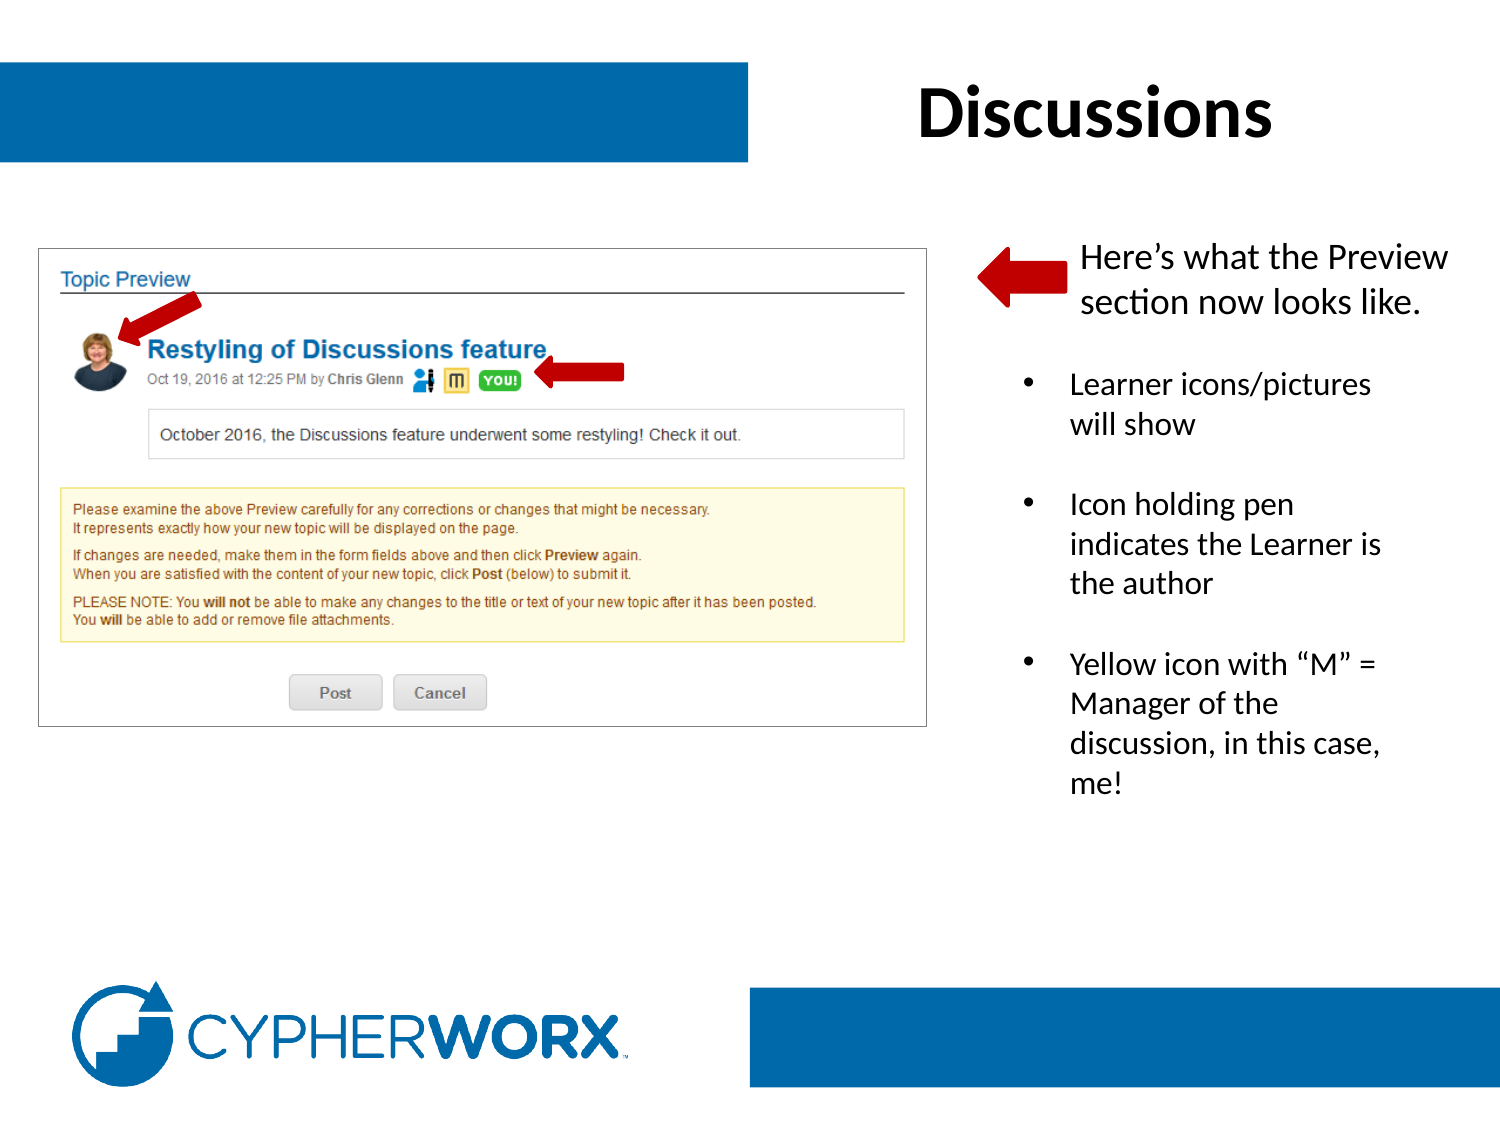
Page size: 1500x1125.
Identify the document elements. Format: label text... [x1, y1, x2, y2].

text_box [977, 246, 1068, 308]
picture [72, 980, 628, 1087]
picture [38, 248, 927, 727]
text_box Learner icons/pictures will show Icon holding pen indicates the Learner is the author Yellow icon with “M” = Manager of the discussion, in this case, me! [1008, 354, 1422, 809]
text_box Discussions [902, 55, 1289, 161]
text_box Here’s what the Preview section now looks like. [1065, 224, 1479, 329]
